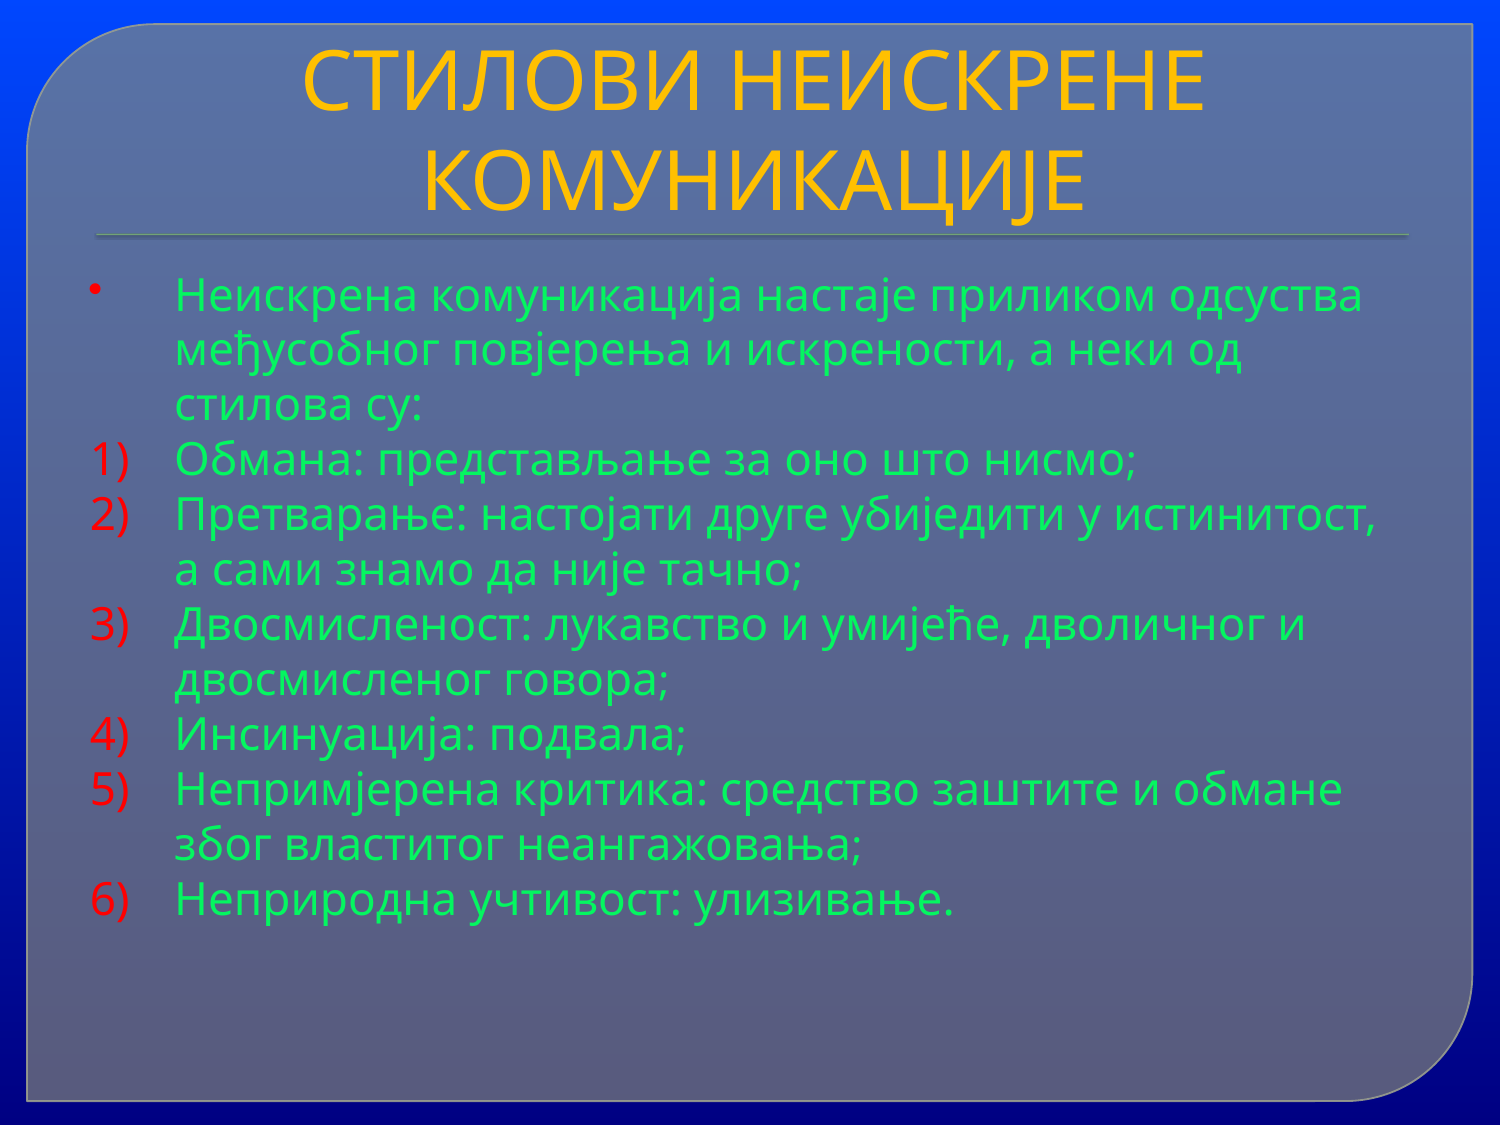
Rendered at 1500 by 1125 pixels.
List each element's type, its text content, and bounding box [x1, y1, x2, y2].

list Неискрена комуникација настаје приликом одсуства међусобног повјерења и искрености, а неки од стилова су: Обмана: представљање за оно што нисмо; Претварање: настојати друге убиједити у истинитост, а сами знамо да није тачно; Двосмисленост: лукавство и умијеће, дволичног и двосмисленог говора; Инсинуација: подвала; Непримјерена критика: средство заштите и обмане због властитог неангажовања; Неприродна учтивост: улизивање. [75, 257, 1425, 973]
title СТИЛОВИ НЕИСКРЕНЕ КОМУНИКАЦИЈЕ [75, 41, 1425, 235]
